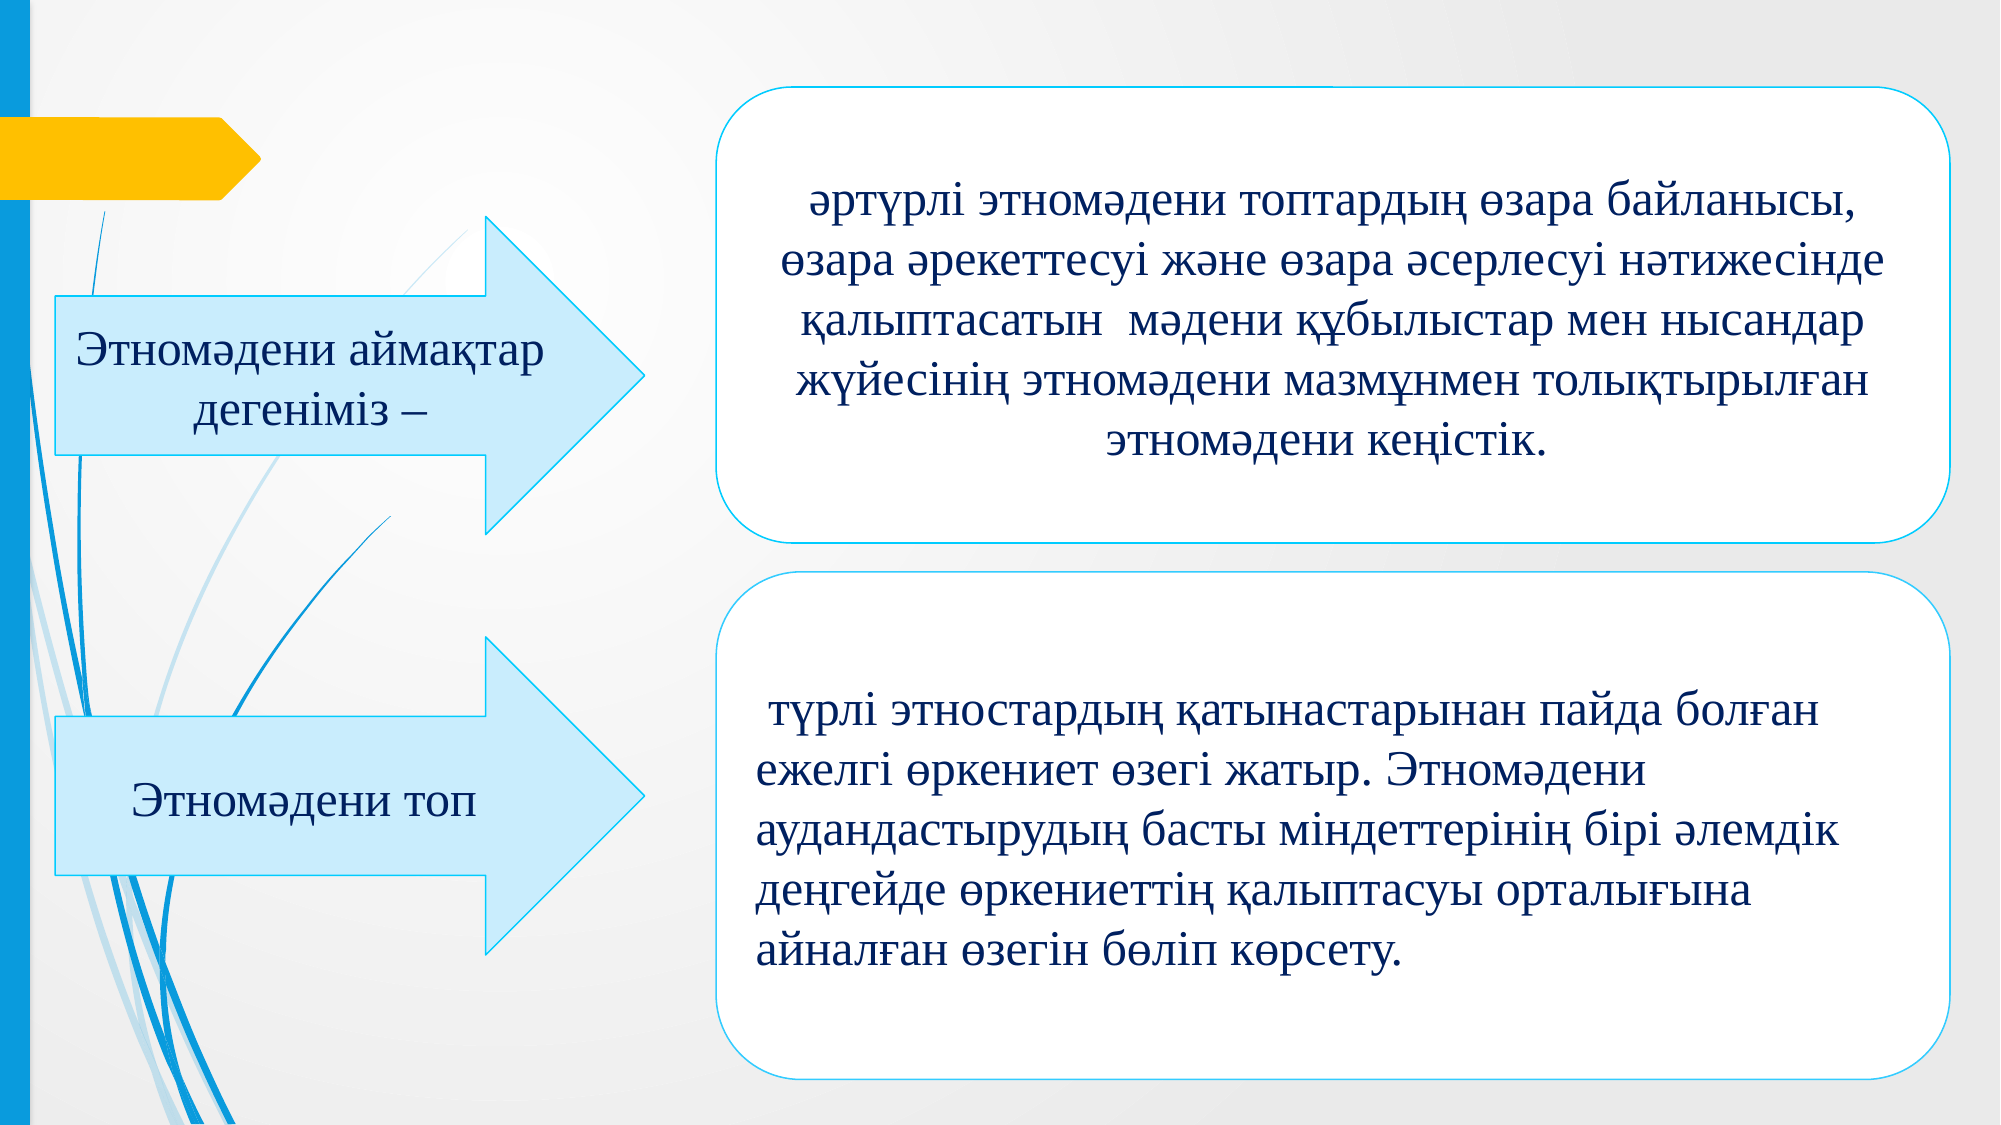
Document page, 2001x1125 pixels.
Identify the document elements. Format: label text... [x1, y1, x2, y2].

text_box түрлі этностардың қатынастарынан пайда болған ежелгі өркениет өзегі жатыр. Этномәдени аудандастырудың басты міндеттерінің бірі әлемдік деңгейде өркениеттің қалыптасуы орталығына айналған өзегін бөліп көрсету. [715, 571, 1951, 1081]
text_box Этномәдени аймақтар дегеніміз – [54, 215, 646, 536]
text_box Этномәдени топ [54, 636, 646, 956]
picture [364, 516, 392, 541]
text_box әртүрлі этномәдени топтардың өзара байланысы, өзара әрекеттесуі және өзара әсерлесуі нәтижесінде қалыптасатын мәдени құбылыстар мен нысандар жүйесінің этномәдени мазмұнмен толықтырылған этномәдени кеңістік. [715, 86, 1951, 544]
